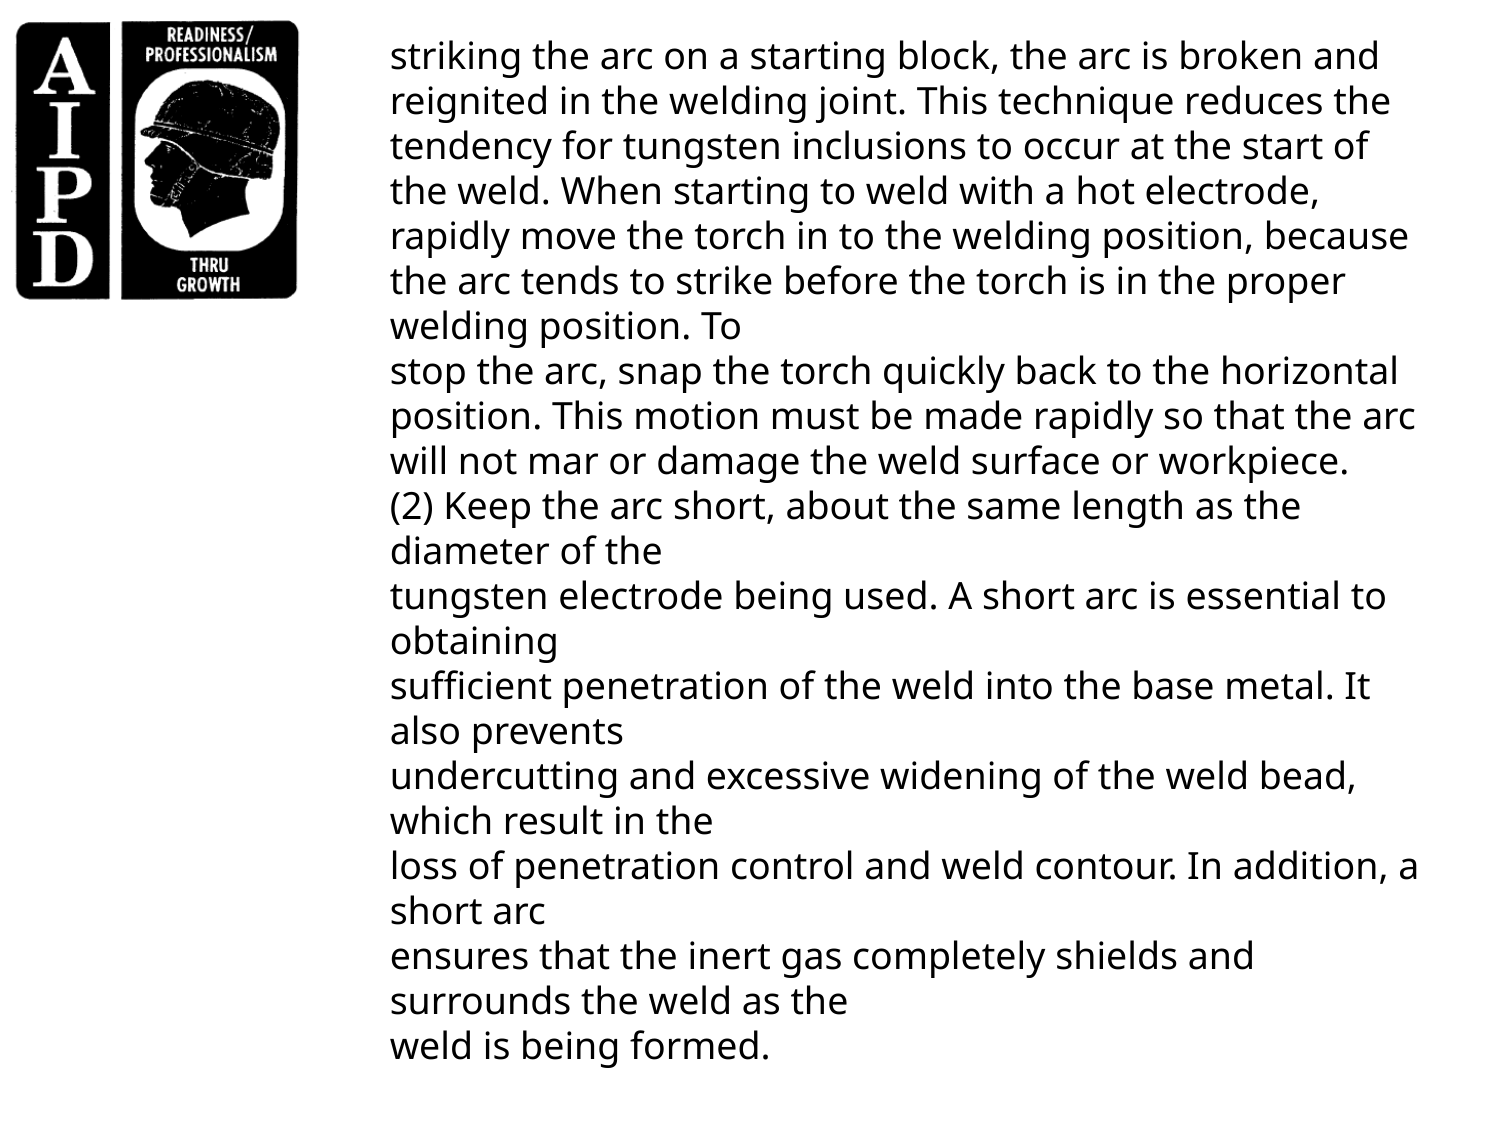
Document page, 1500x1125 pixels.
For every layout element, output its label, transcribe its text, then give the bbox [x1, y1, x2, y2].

text_box striking the arc on a starting block, the arc is broken and reignited in the welding joint. This technique reduces the tendency for tungsten inclusions to occur at the start of the weld. When starting to weld with a hot electrode, rapidly move the torch in to the welding position, because the arc tends to strike before the torch is in the proper welding position. To stop the arc, snap the torch quickly back to the horizontal position. This motion must be made rapidly so that the arc will not mar or damage the weld surface or workpiece. (2) Keep the arc short, about the same length as the diameter of the tungsten electrode being used. A short arc is essential to obtaining sufficient penetration of the weld into the base metal. It also prevents undercutting and excessive widening of the weld bead, which result in the loss of penetration control and weld contour. In addition, a short arc ensures that the inert gas completely shields and surrounds the weld as the weld is being formed. [375, 24, 1450, 1075]
picture [0, 12, 326, 313]
